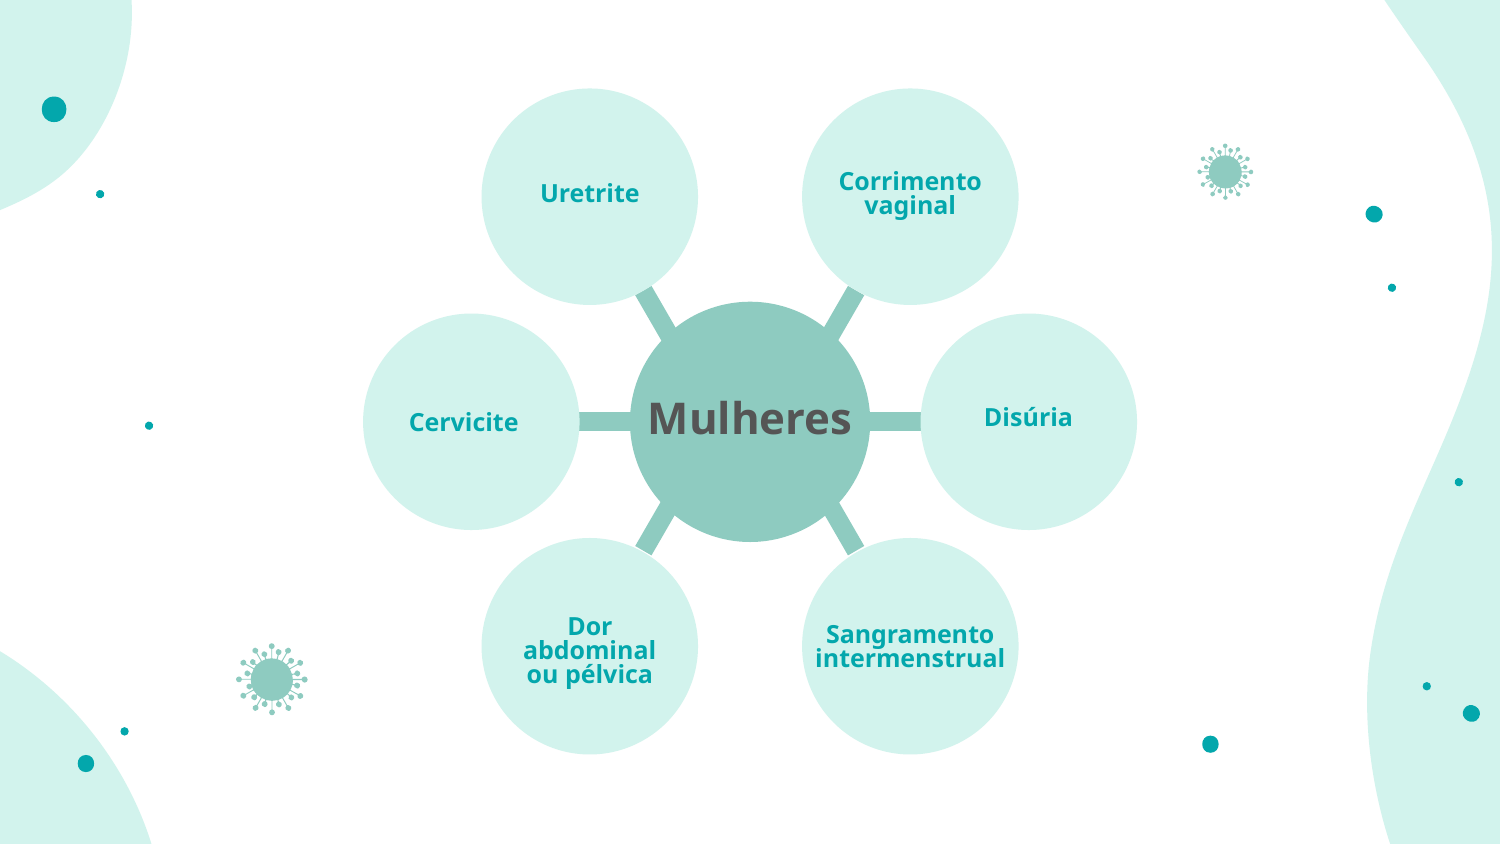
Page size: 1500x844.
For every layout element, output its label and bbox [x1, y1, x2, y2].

text_box [235, 643, 308, 716]
text_box [362, 88, 1138, 755]
text_box [1197, 143, 1254, 200]
